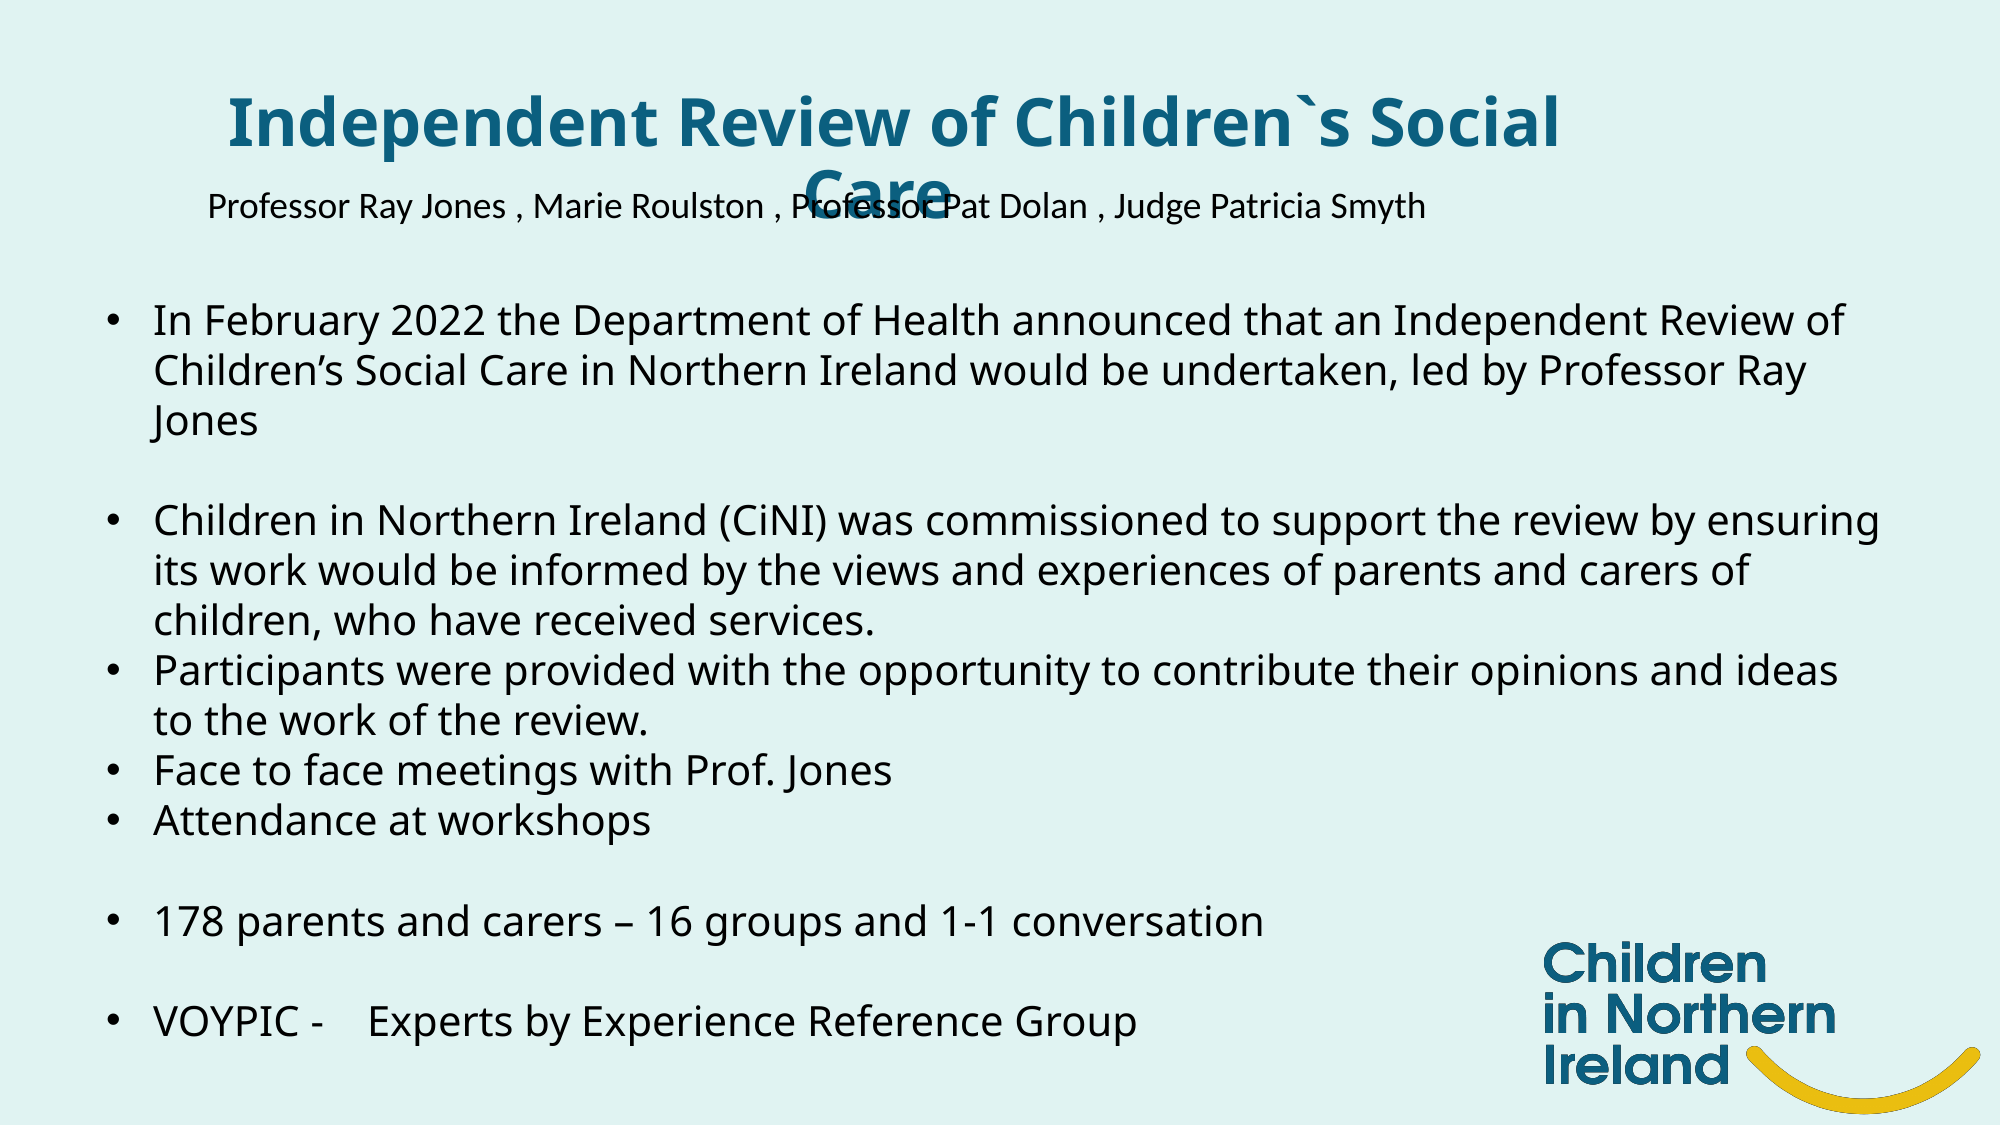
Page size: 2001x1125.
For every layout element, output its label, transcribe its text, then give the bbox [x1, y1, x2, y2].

title Independent Review of Children`s Social Care [129, 81, 1662, 286]
text_box In February 2022 the Department of Health announced that an Independent Review of Children’s Social Care in Northern Ireland would be undertaken, led by Professor Ray Jones Children in Northern Ireland (CiNI) was commissioned to support the review by ensuring its work would be informed by the views and experiences of parents and carers of children, who have received services. Participants were provided with the opportunity to contribute their opinions and ideas to the work of the review. Face to face meetings with Prof. Jones Attendance at workshops 178 parents and carers – 16 groups and 1-1 conversation VOYPIC - Experts by Experience Reference Group [91, 286, 1904, 1052]
text_box Professor Ray Jones , Marie Roulston , Professor Pat Dolan , Judge Patricia Smyth [192, 173, 1592, 234]
picture [1543, 940, 1981, 1118]
